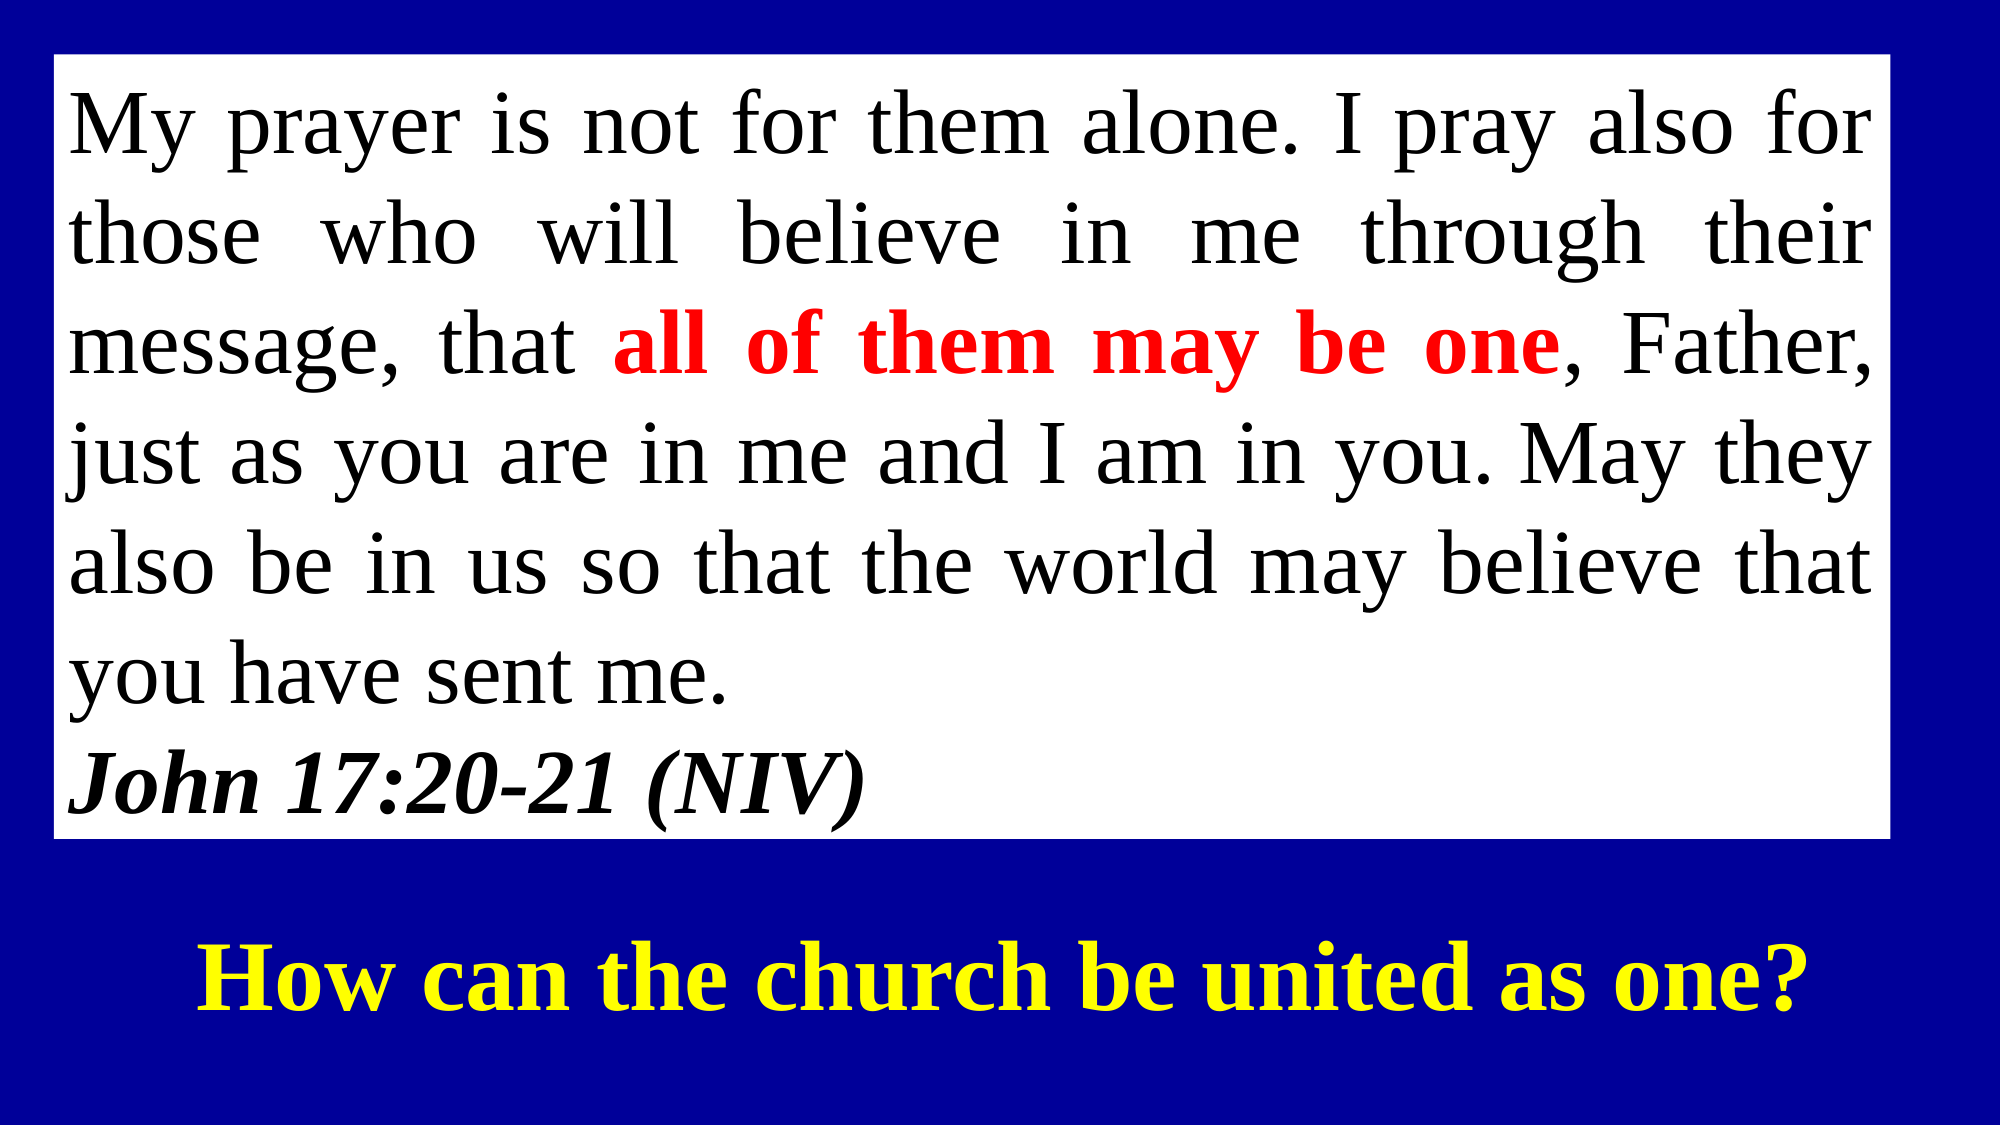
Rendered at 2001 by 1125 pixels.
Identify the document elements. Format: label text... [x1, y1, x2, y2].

text_box How can the church be united as one? [181, 903, 1829, 1039]
text_box My prayer is not for them alone. I pray also for those who will believe in me through their message, that all of them may be one, Father, just as you are in me and I am in you. May they also be in us so that the world may believe that you have sent me. John 17:20-21 (NIV) [53, 54, 1891, 839]
